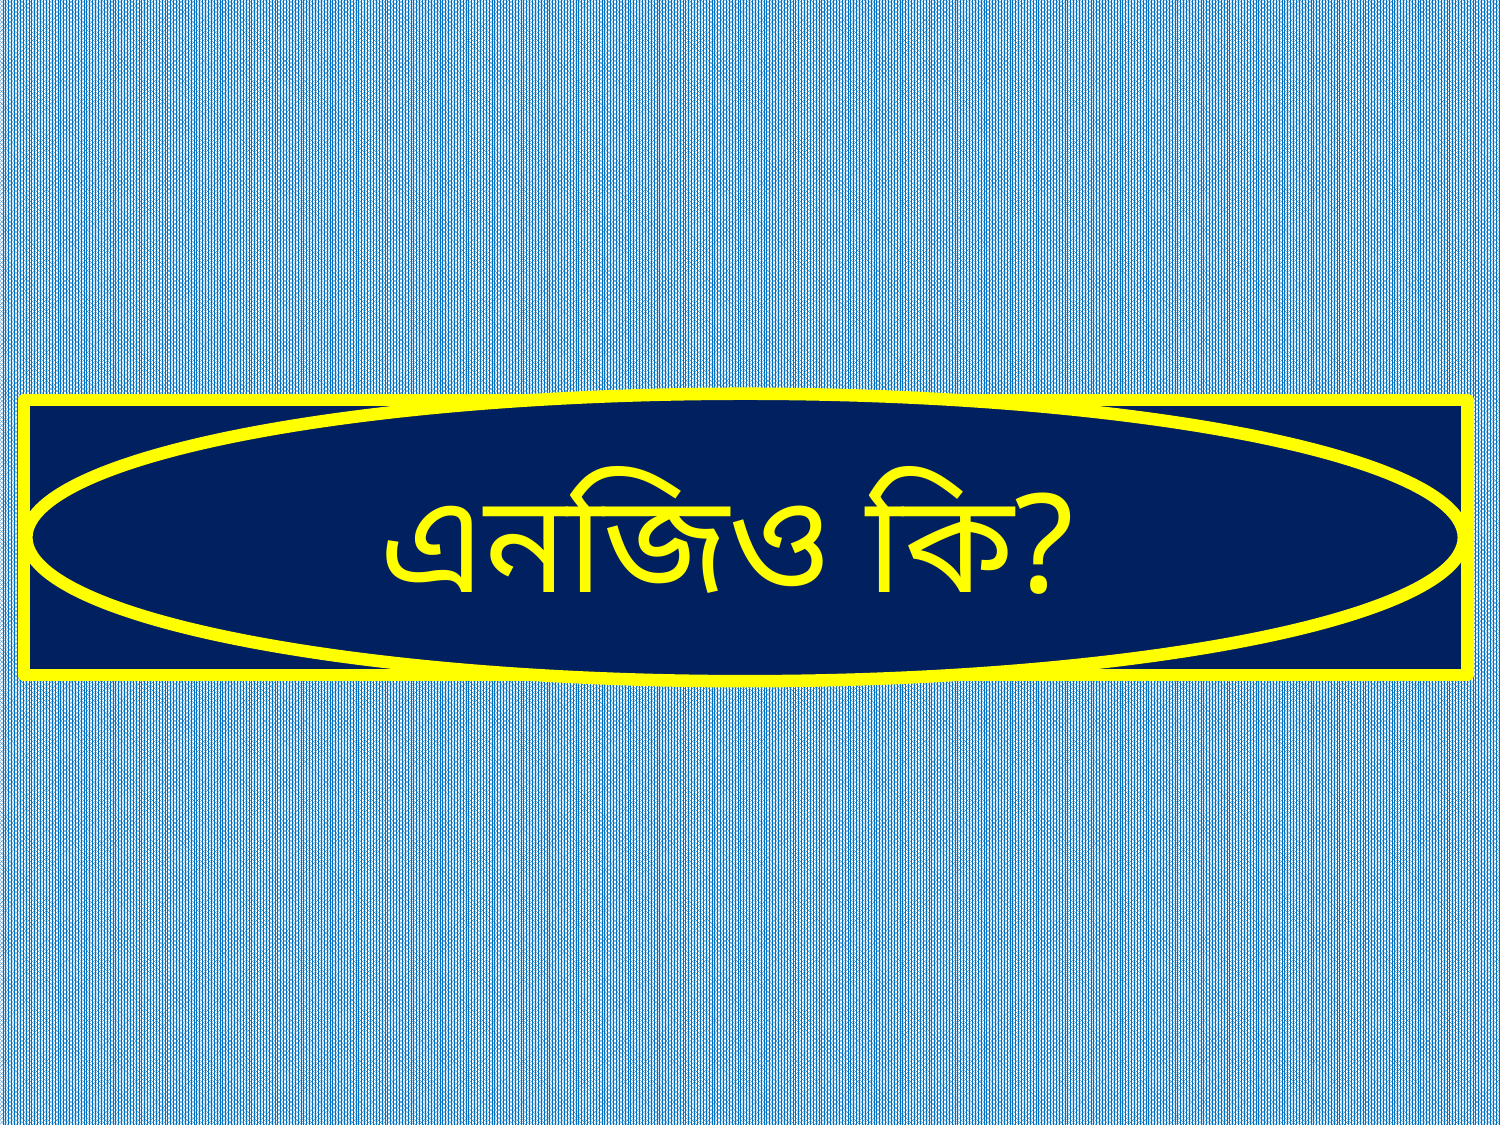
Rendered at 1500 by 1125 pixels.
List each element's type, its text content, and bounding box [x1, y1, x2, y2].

text_box [22, 398, 518, 677]
text_box এনজিও কি? [24, 391, 1466, 684]
text_box [972, 398, 1469, 677]
